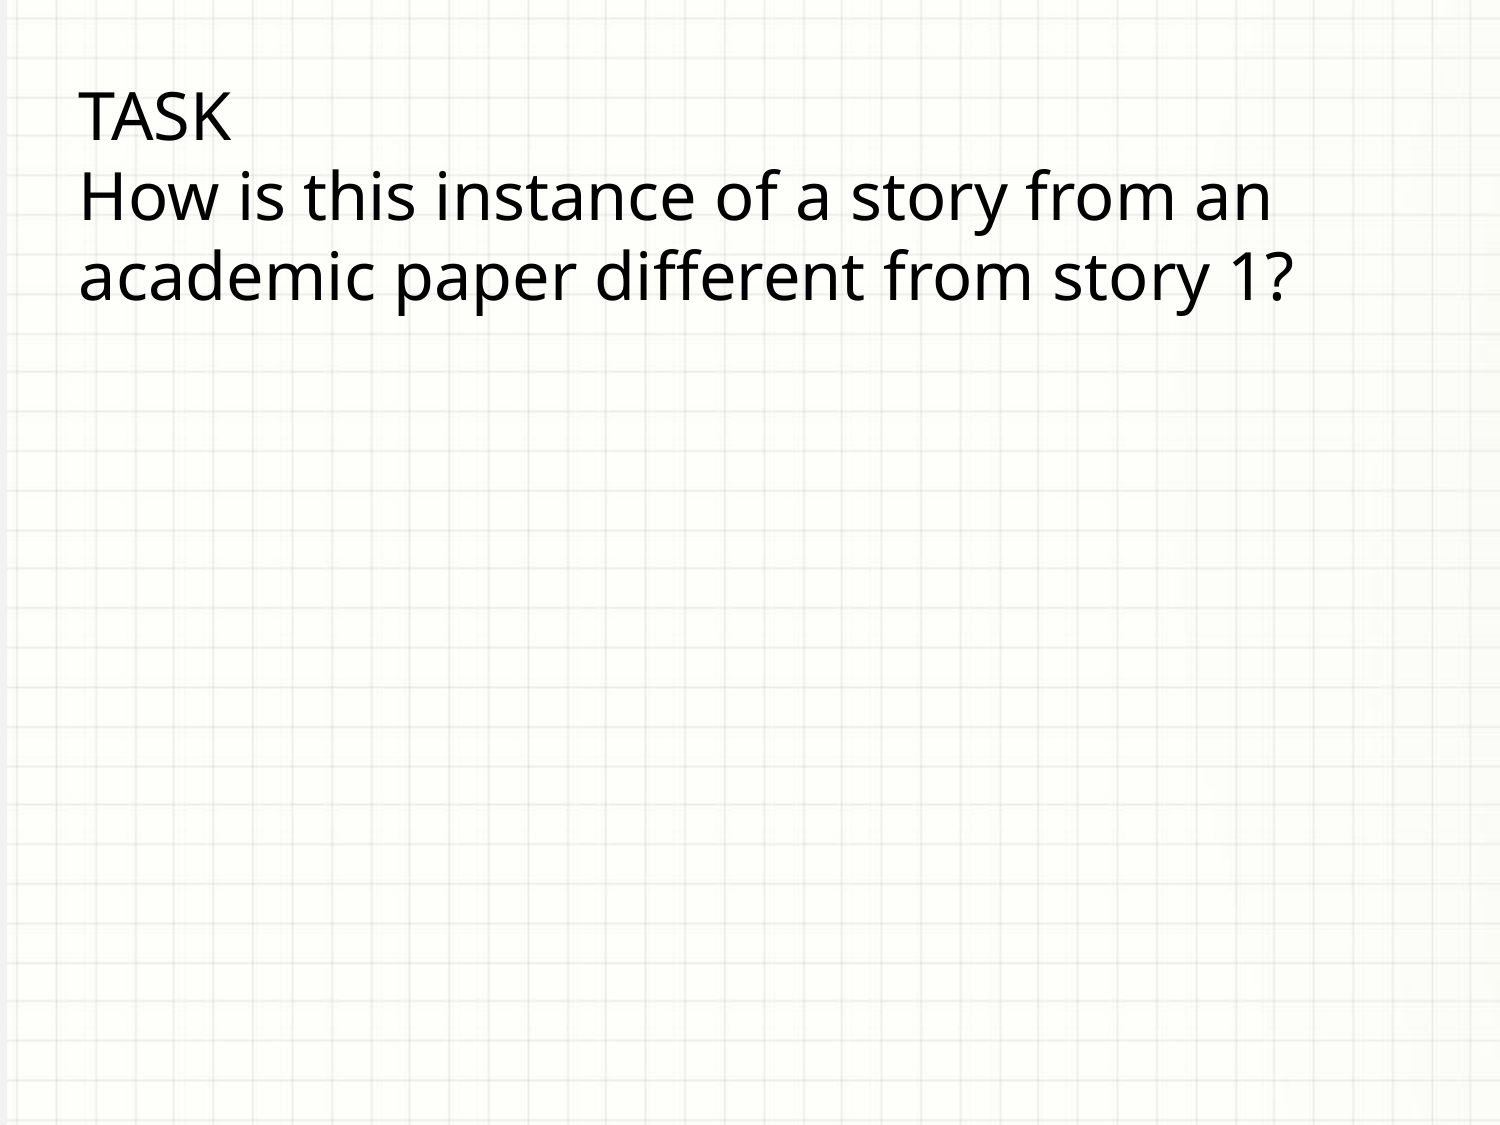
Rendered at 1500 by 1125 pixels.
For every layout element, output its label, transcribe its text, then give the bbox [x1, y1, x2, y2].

picture [7, 0, 1500, 1125]
text_box TASK How is this instance of a story from an academic paper different from story 1? [63, 66, 1450, 322]
